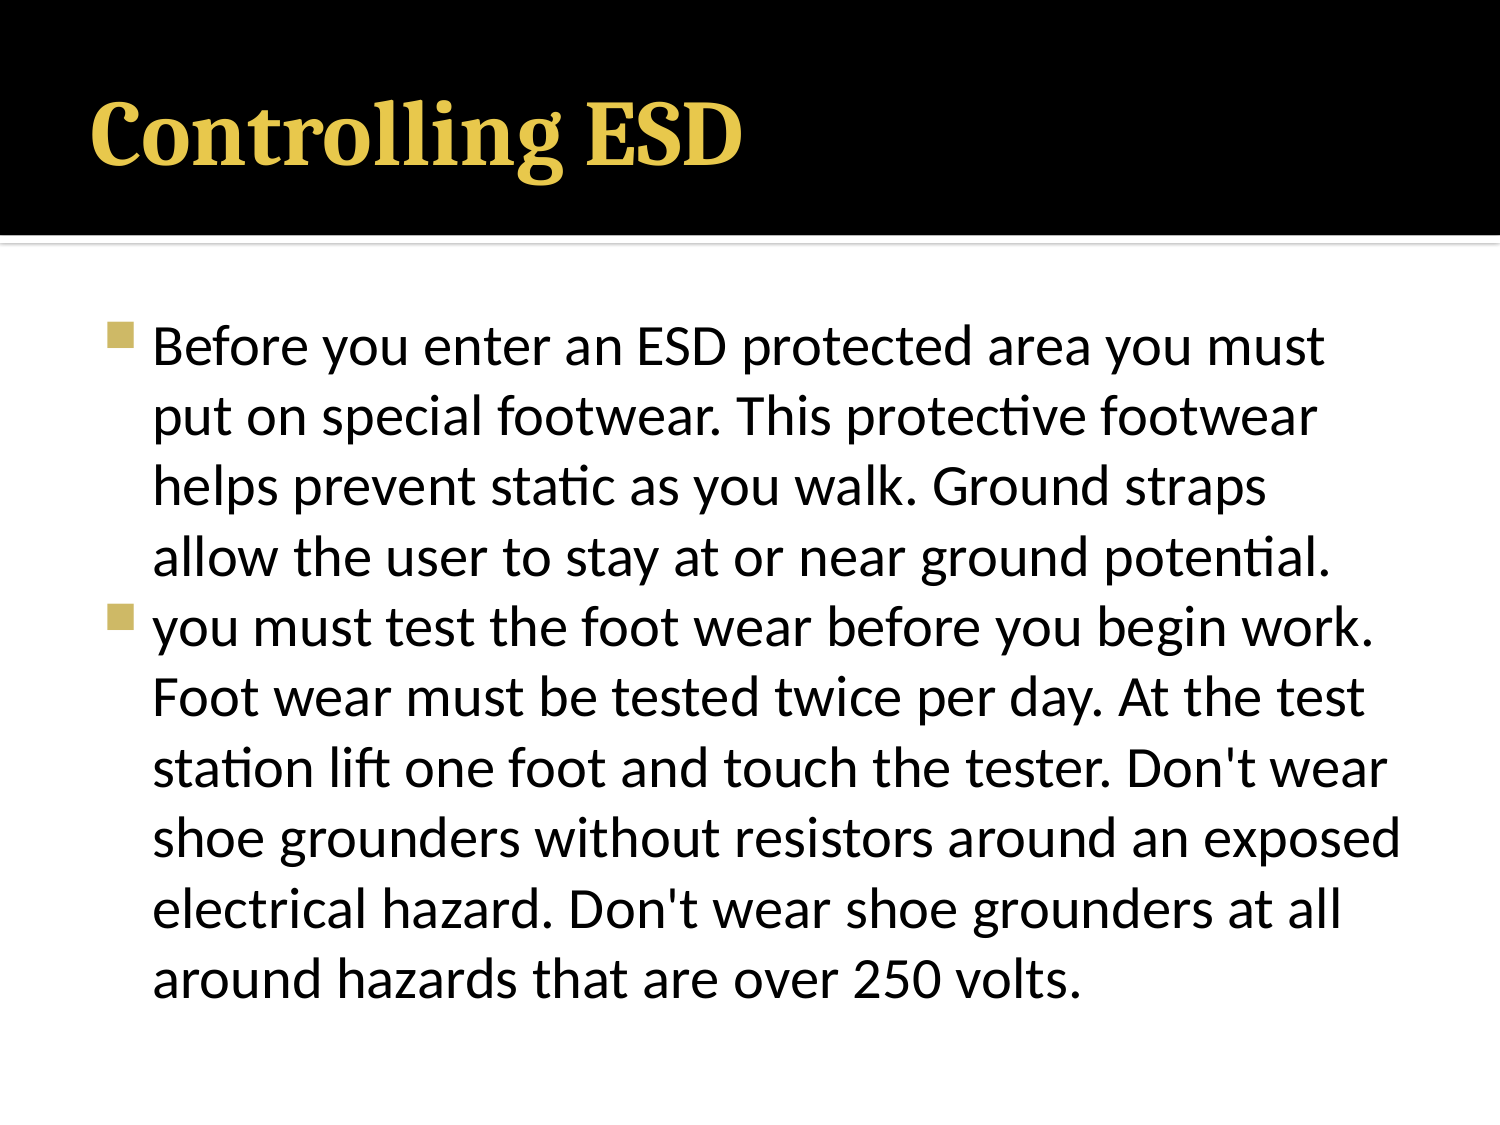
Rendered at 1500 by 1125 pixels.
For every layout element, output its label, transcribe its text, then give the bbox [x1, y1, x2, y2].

title Controlling ESD [75, 25, 1425, 231]
list Before you enter an ESD protected area you must put on special footwear. This protective footwear helps prevent static as you walk. Ground straps allow the user to stay at or near ground potential. you must test the foot wear before you begin work. Foot wear must be tested twice per day. At the test station lift one foot and touch the tester. Don't wear shoe grounders without resistors around an exposed electrical hazard. Don't wear shoe grounders at all around hazards that are over 250 volts. [75, 291, 1425, 1050]
